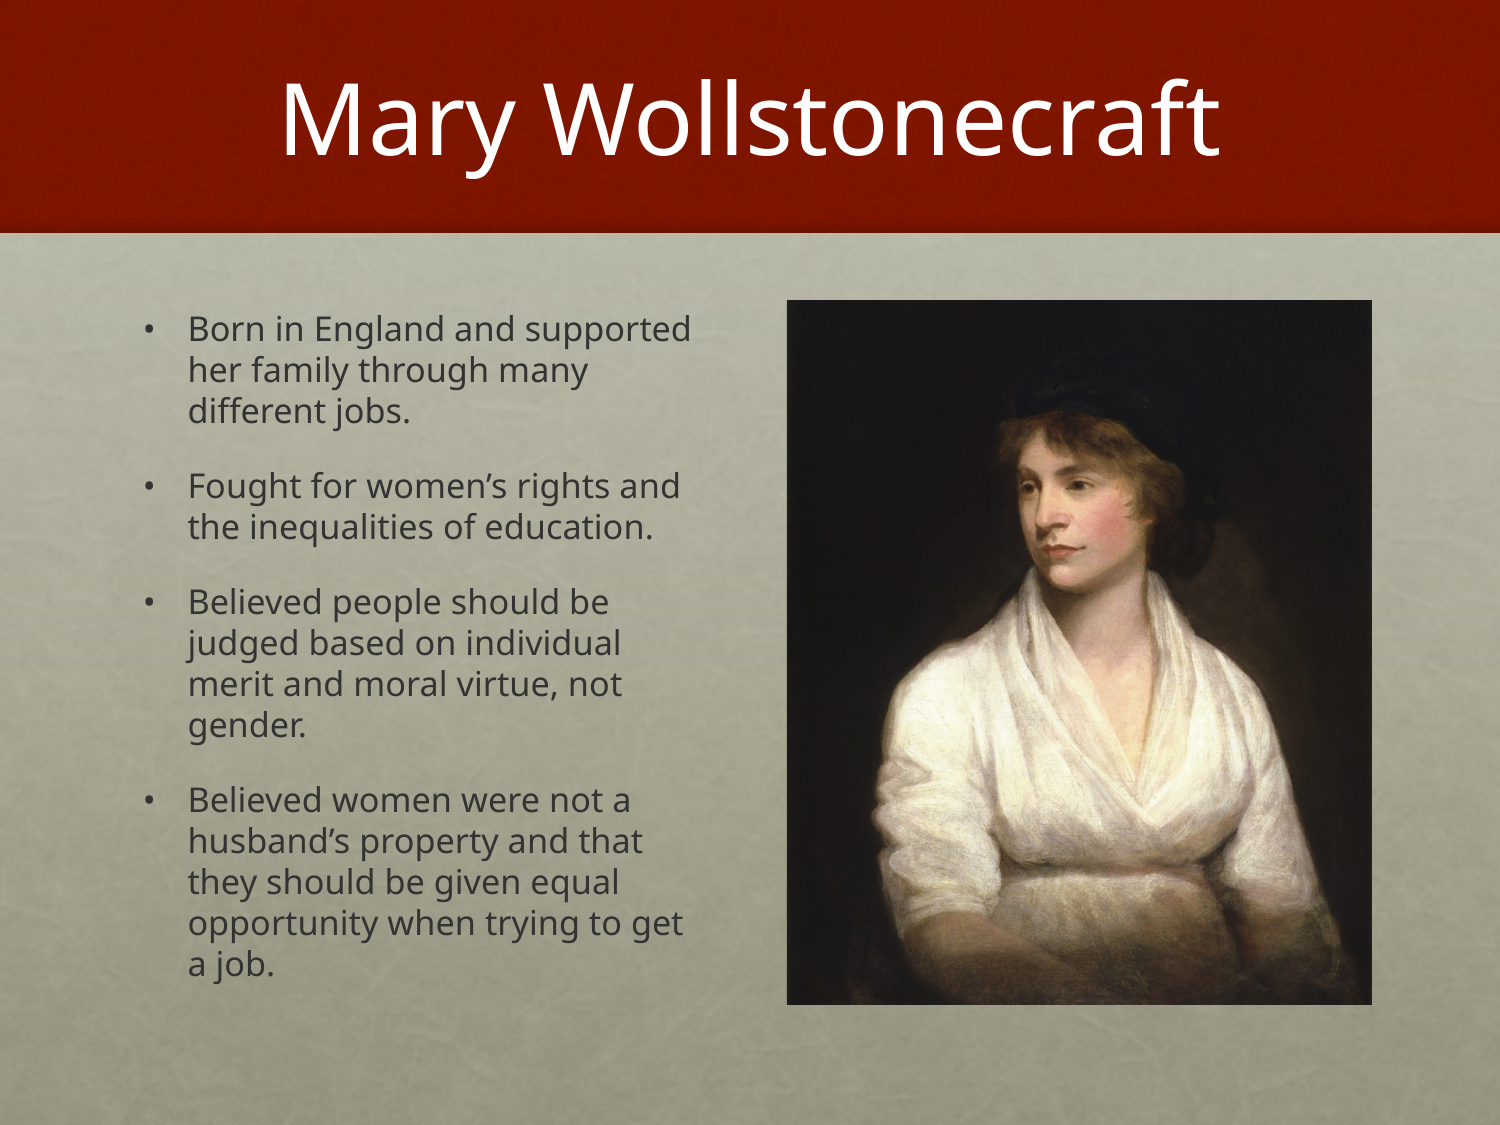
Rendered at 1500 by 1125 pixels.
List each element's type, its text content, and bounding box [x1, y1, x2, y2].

list Born in England and supported her family through many different jobs. Fought for women’s rights and the inequalities of education. Believed people should be judged based on individual merit and moral virtue, not gender. Believed women were not a husband’s property and that they should be given equal opportunity when trying to get a job. [127, 299, 713, 1005]
title Mary Wollstonecraft [127, 10, 1372, 221]
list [786, 299, 1373, 1006]
picture [0, 214, 1500, 1125]
